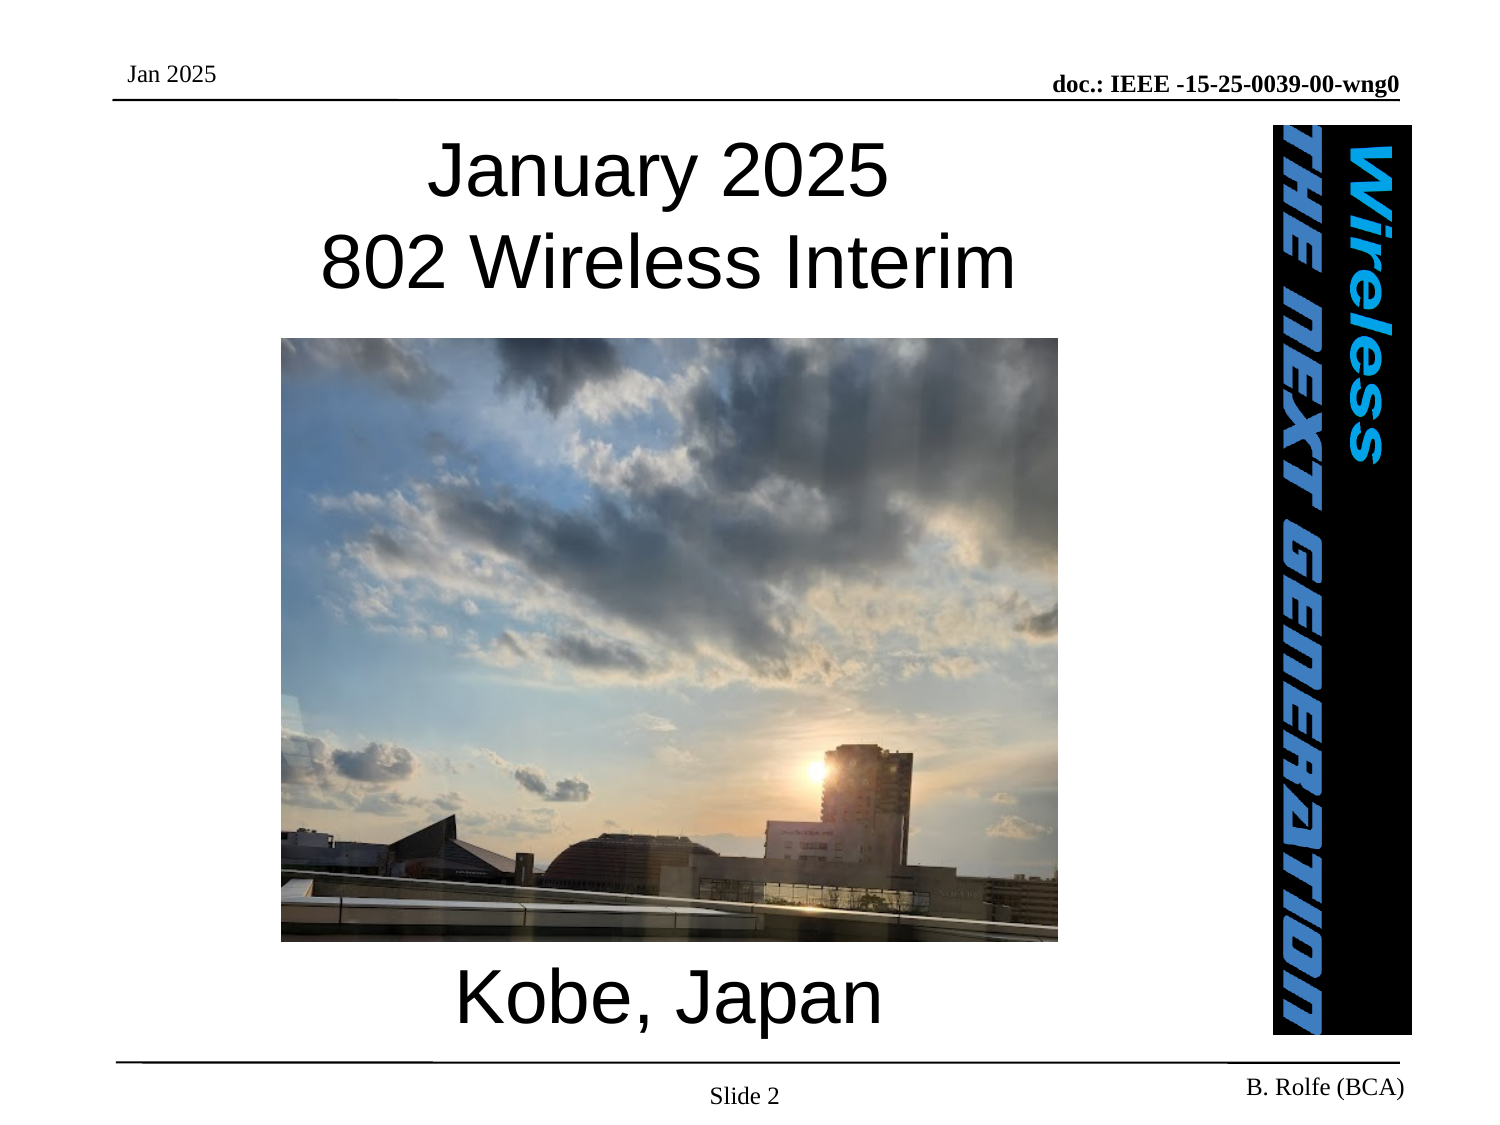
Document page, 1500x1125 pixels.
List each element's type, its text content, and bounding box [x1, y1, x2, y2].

picture [1273, 125, 1412, 1036]
picture [280, 337, 1058, 943]
slide_number Slide 2 [690, 1075, 799, 1115]
title January 2025 802 Wireless Interim Kobe, Japan [64, 112, 1274, 1047]
